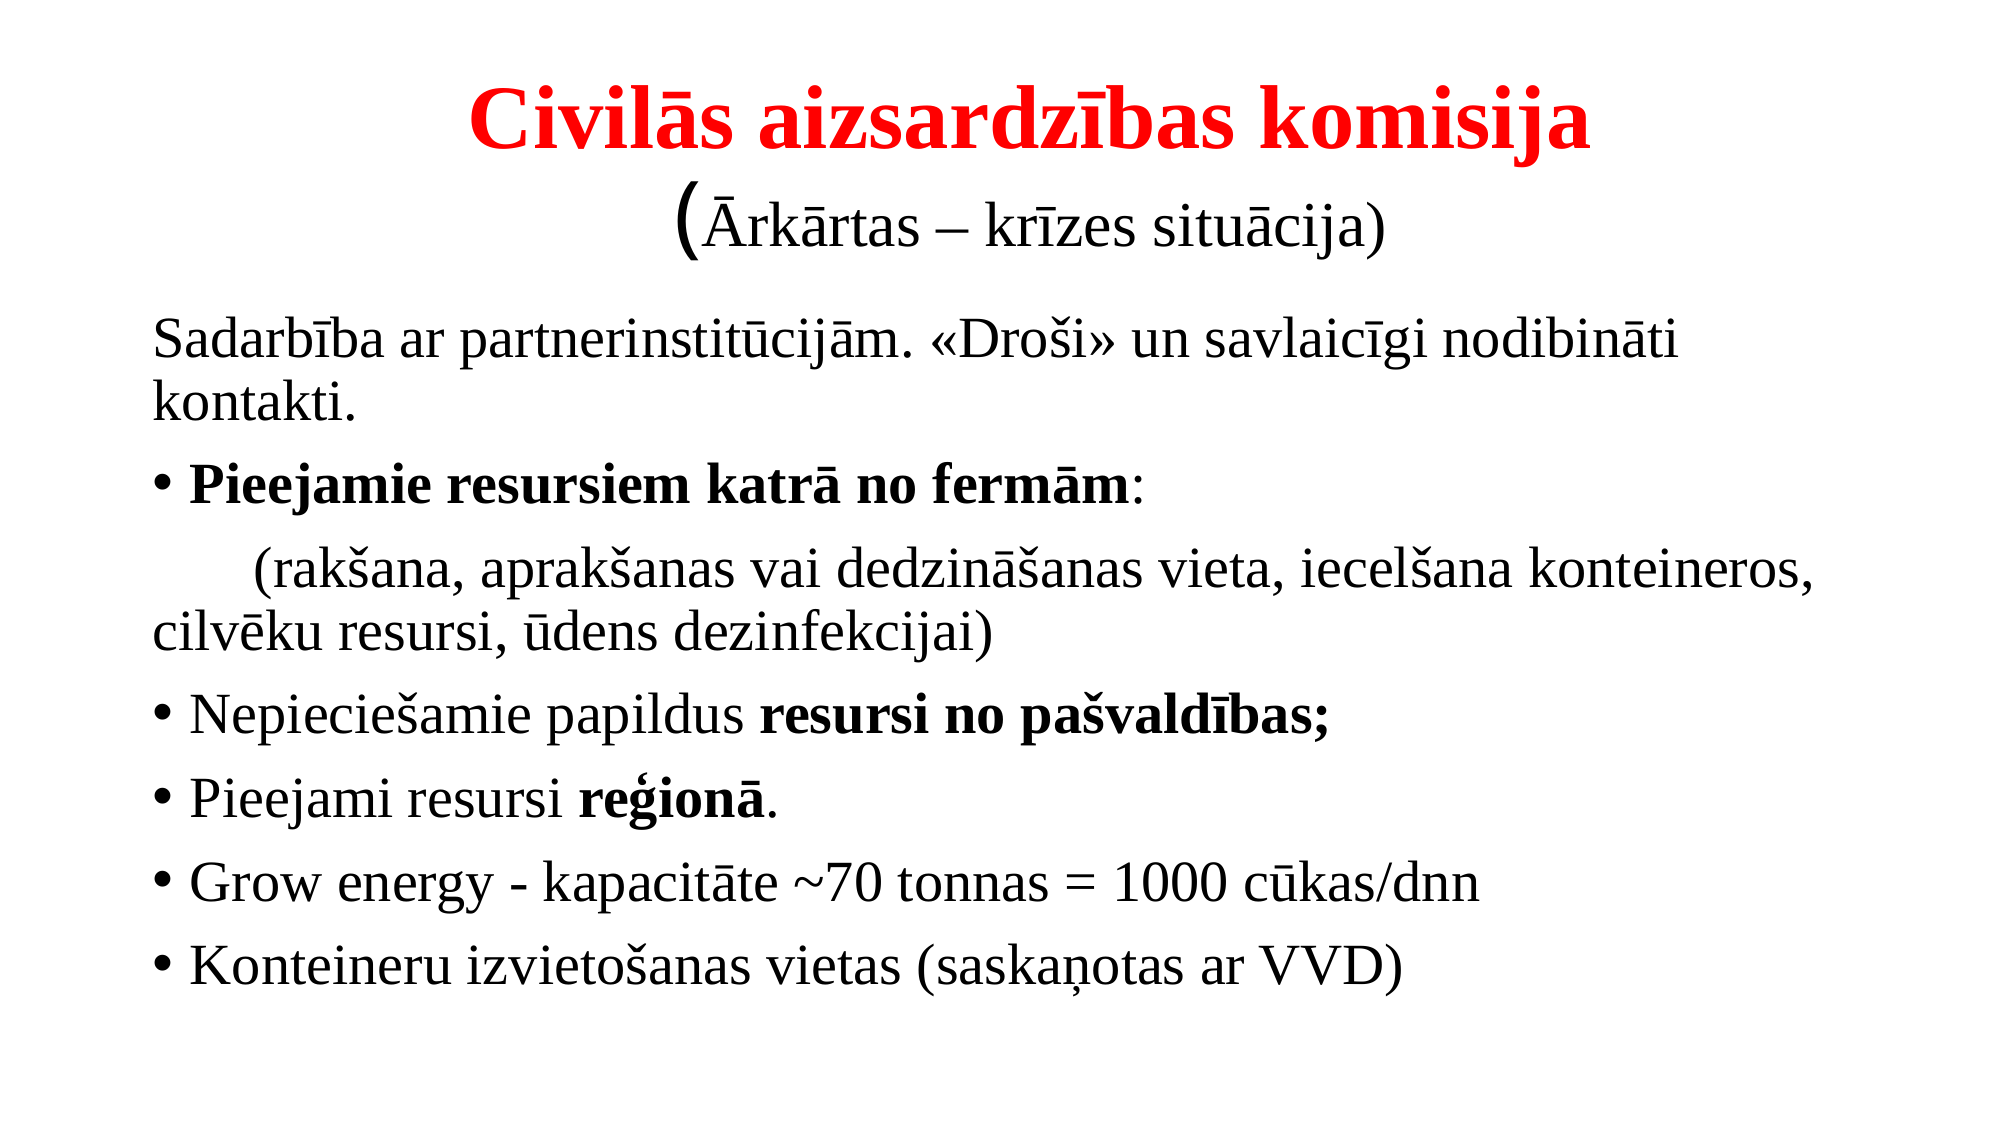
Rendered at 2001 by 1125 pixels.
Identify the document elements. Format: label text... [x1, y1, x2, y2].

title Civilās aizsardzības komisija (Ārkārtas – krīzes situācija) [168, 0, 1894, 275]
list Sadarbība ar partnerinstitūcijām. «Droši» un savlaicīgi nodibināti kontakti. Pieejamie resursiem katrā no fermām: (rakšana, aprakšanas vai dedzināšanas vieta, iecelšana konteineros, cilvēku resursi, ūdens dezinfekcijai) Nepieciešamie papildus resursi no pašvaldības; Pieejami resursi reģionā. Grow energy - kapacitāte ~70 tonnas = 1000 cūkas/dnn Konteineru izvietošanas vietas (saskaņotas ar VVD) [137, 299, 1863, 1014]
